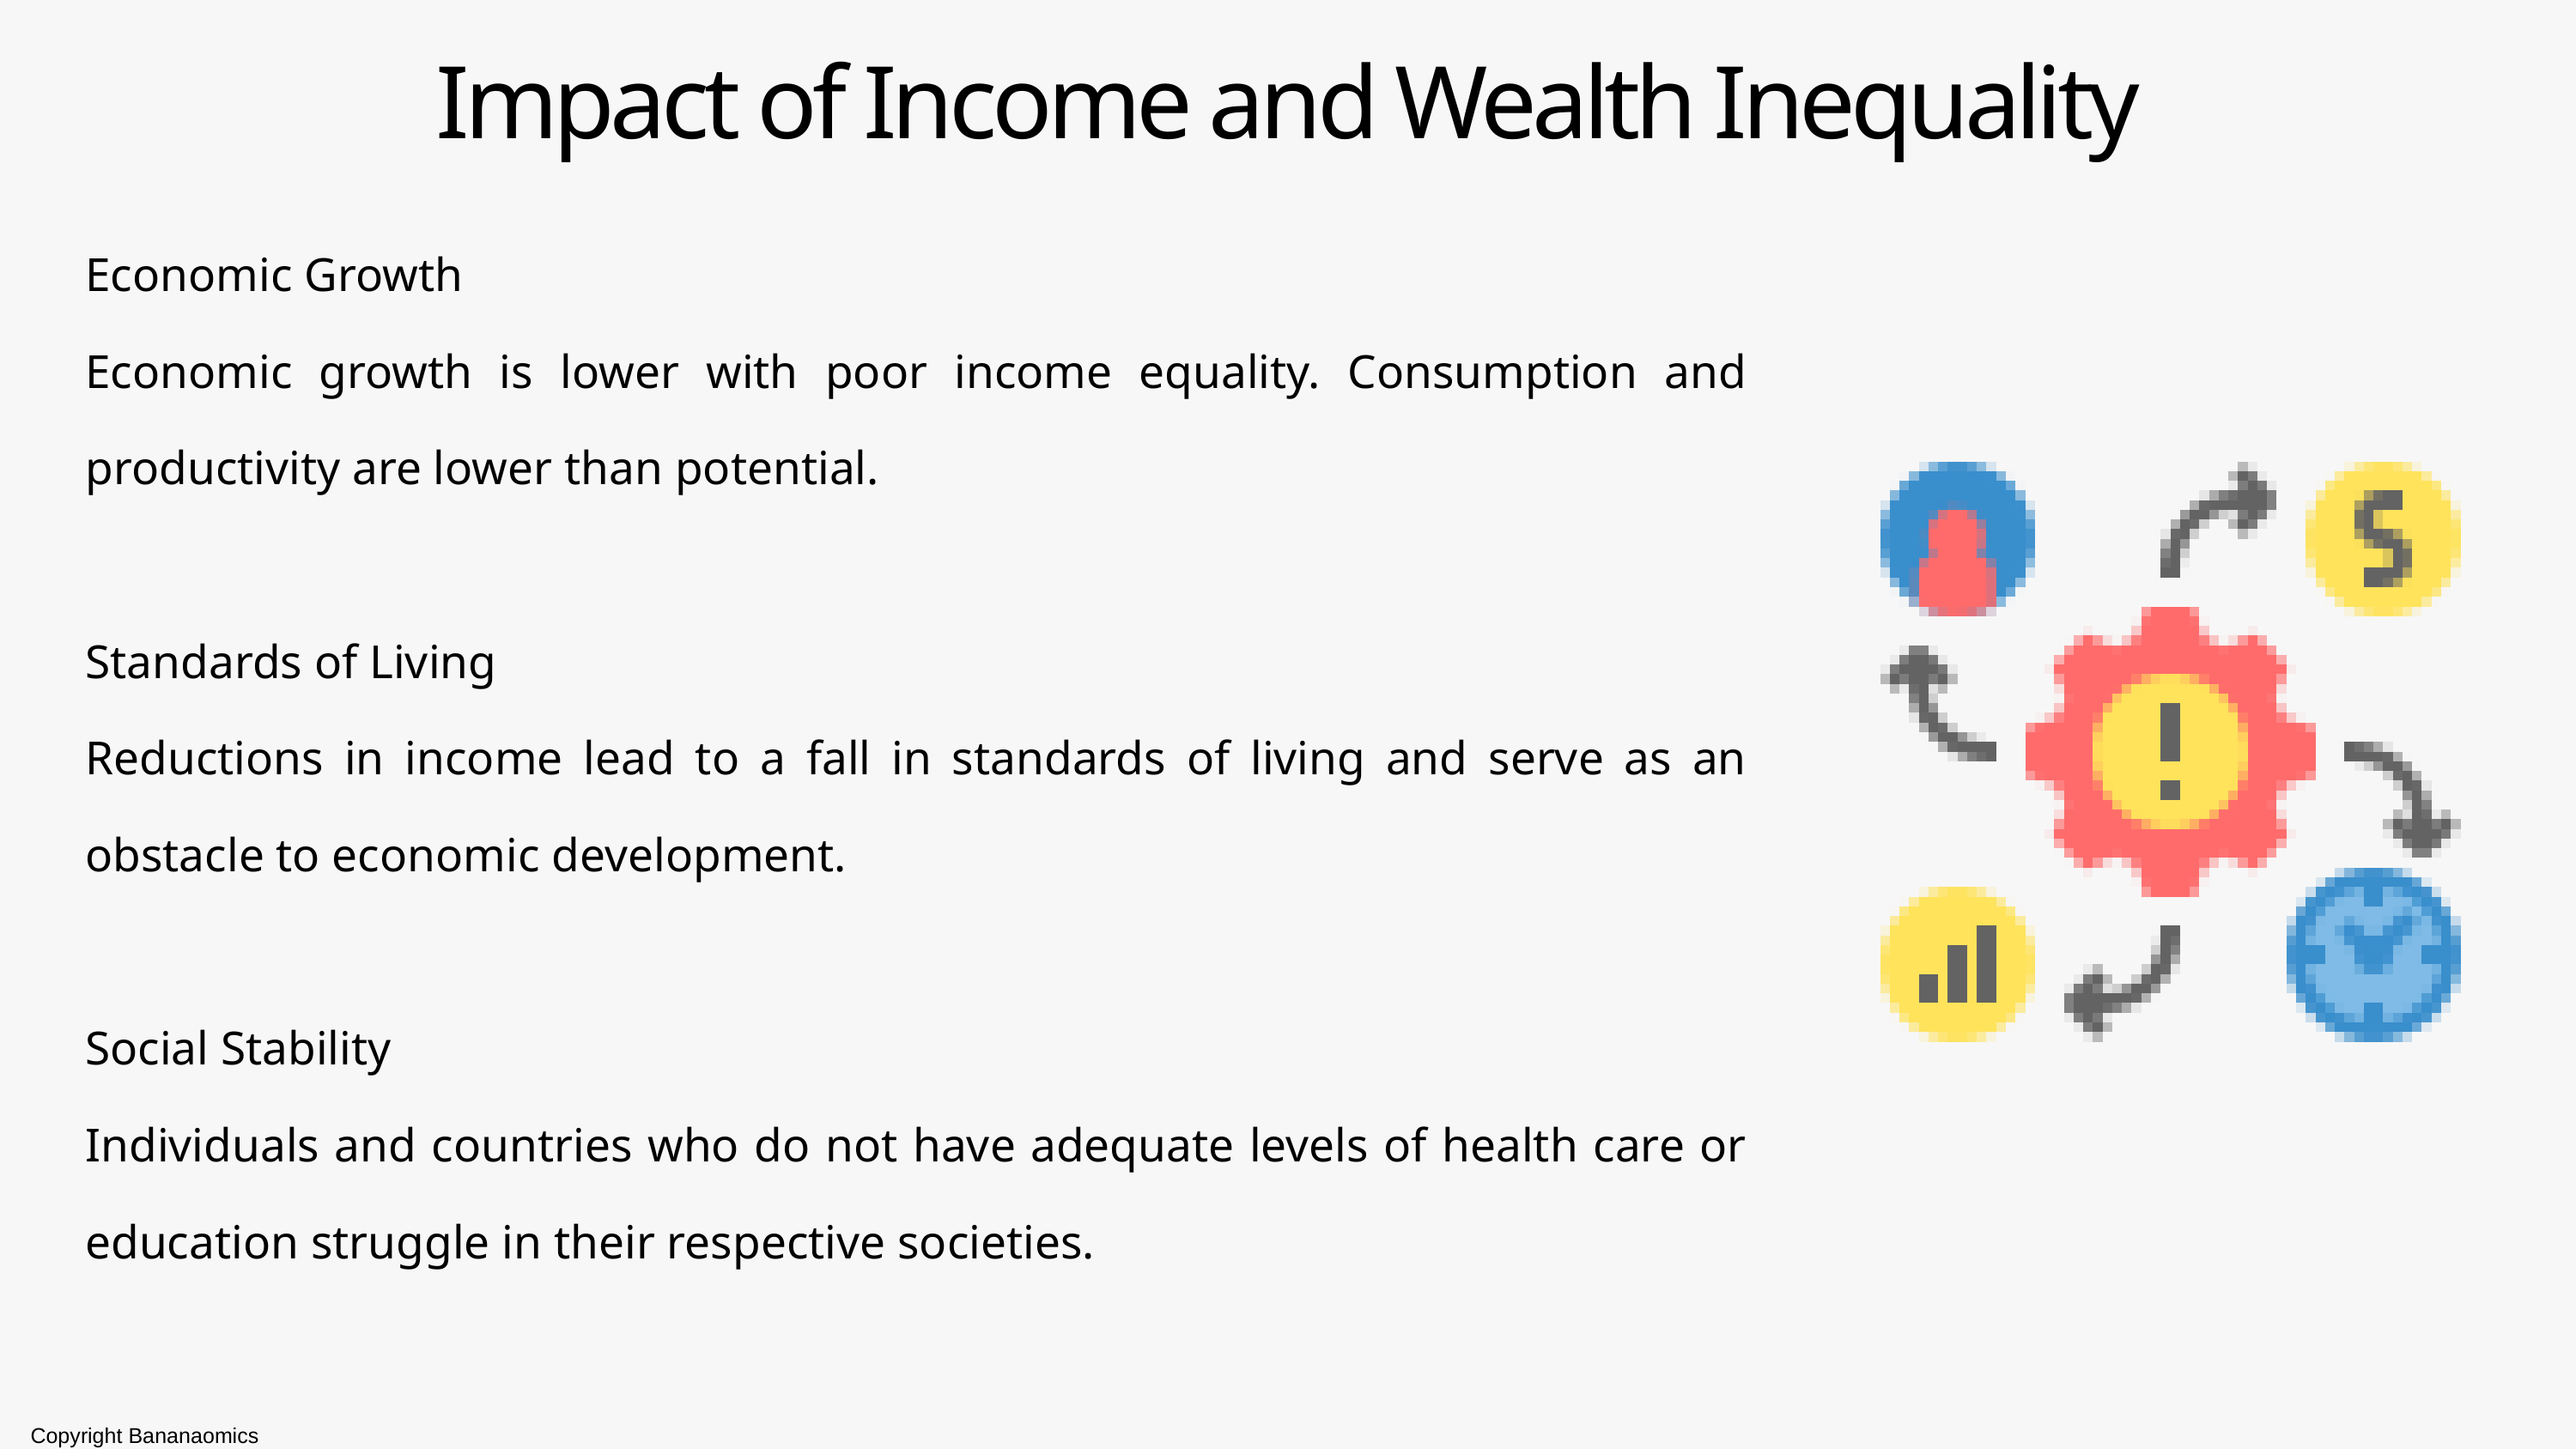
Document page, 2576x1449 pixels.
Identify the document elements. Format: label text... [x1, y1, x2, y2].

text_box Economic Growth Economic growth is lower with poor income equality. Consumption and productivity are lower than potential. Standards of Living Reductions in income lead to a fall in standards of living and serve as an obstacle to economic development. Social Stability Individuals and countries who do not have adequate levels of health care or education struggle in their respective societies. [85, 203, 1748, 1365]
picture [1880, 462, 2461, 1042]
text_box Copyright Bananaomics [0, 1417, 553, 1448]
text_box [136, 49, 2440, 241]
